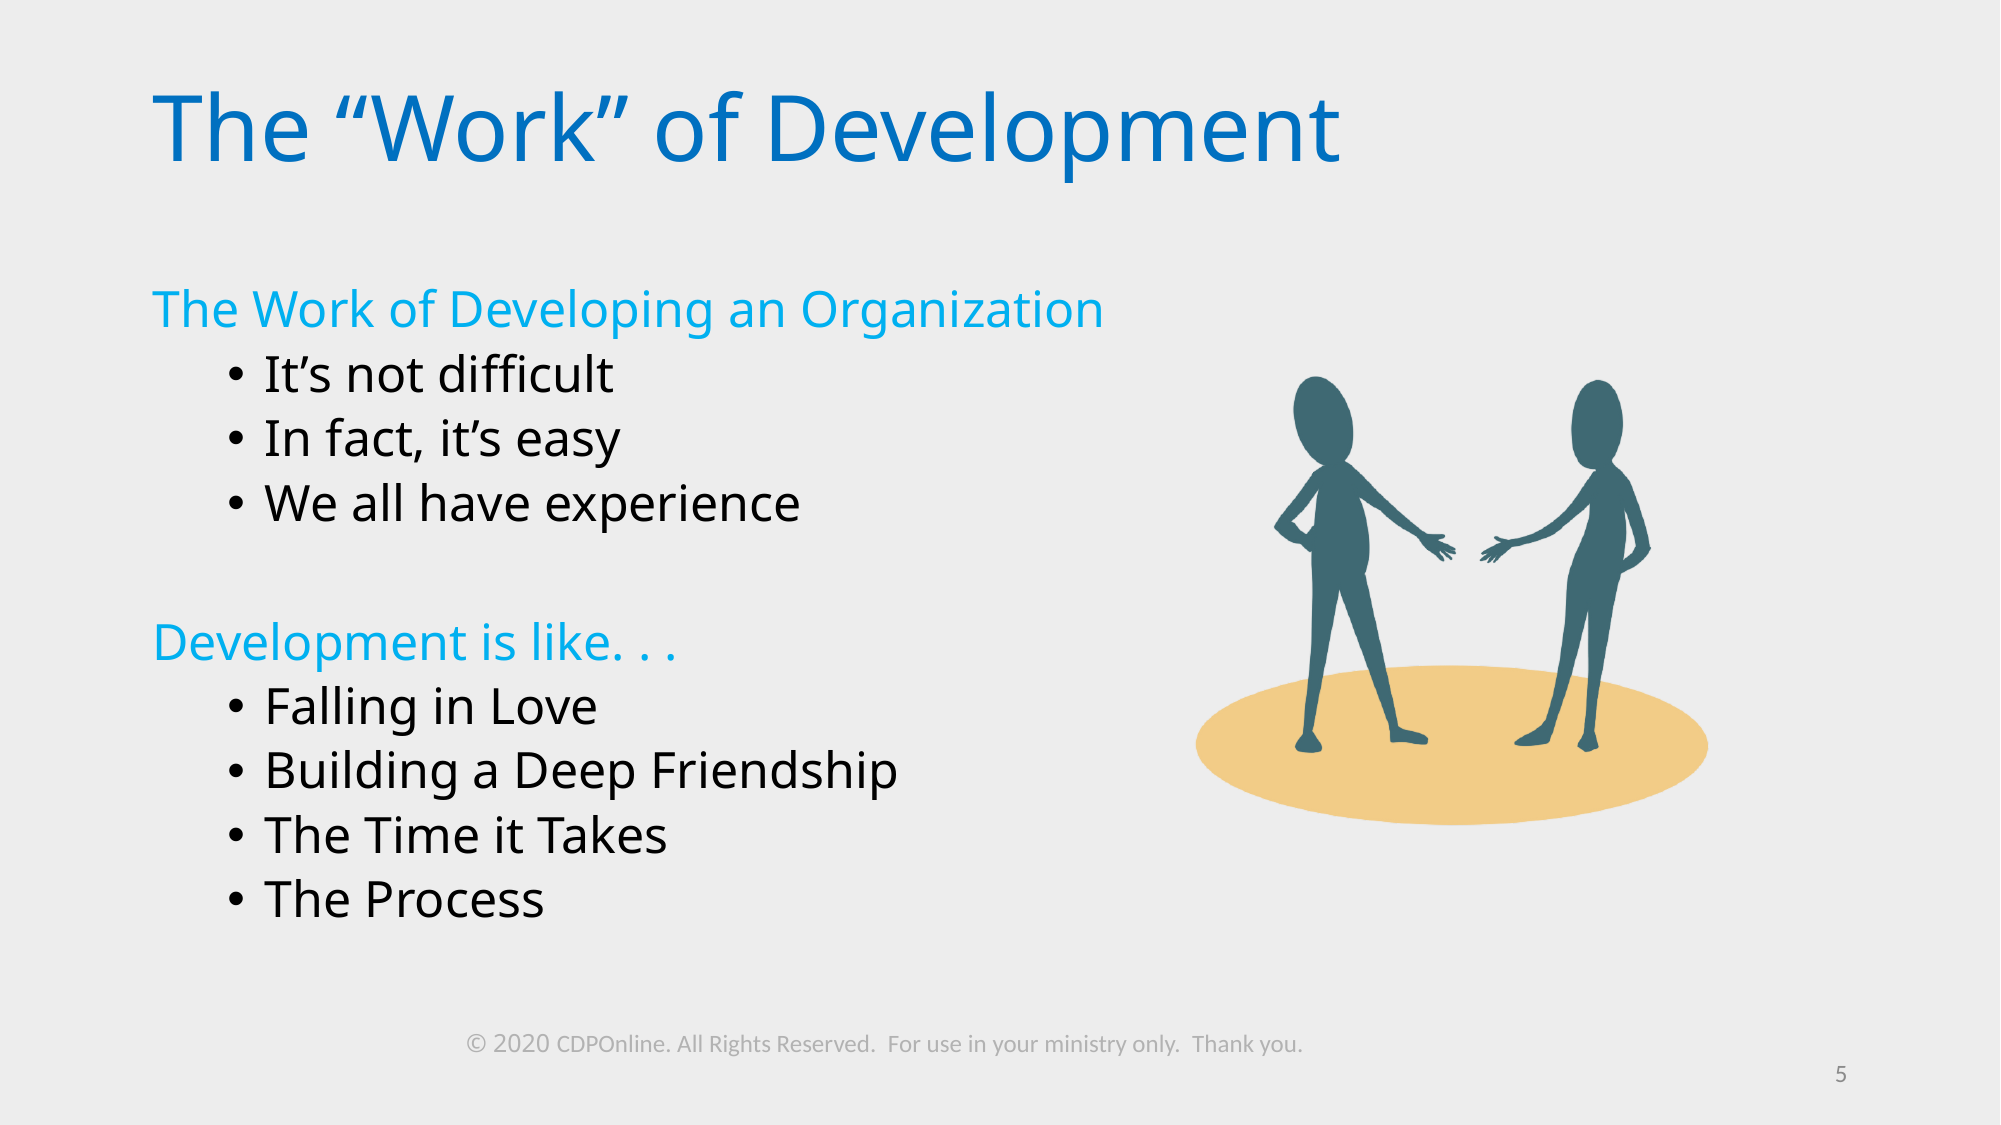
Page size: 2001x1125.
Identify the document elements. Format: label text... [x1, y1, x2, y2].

title The “Work” of Development [137, 59, 1863, 205]
picture [1037, 178, 1883, 1024]
footer © 2020 CDPOnline. All Rights Reserved. For use in your ministry only. Thank you. [285, 1012, 1486, 1073]
slide_number 5 [1412, 1042, 1863, 1103]
list The Work of Developing an Organization It’s not difficult In fact, it’s easy We all have experience Development is like. . . Falling in Love Building a Deep Friendship The Time it Takes The Process [137, 277, 1037, 1005]
